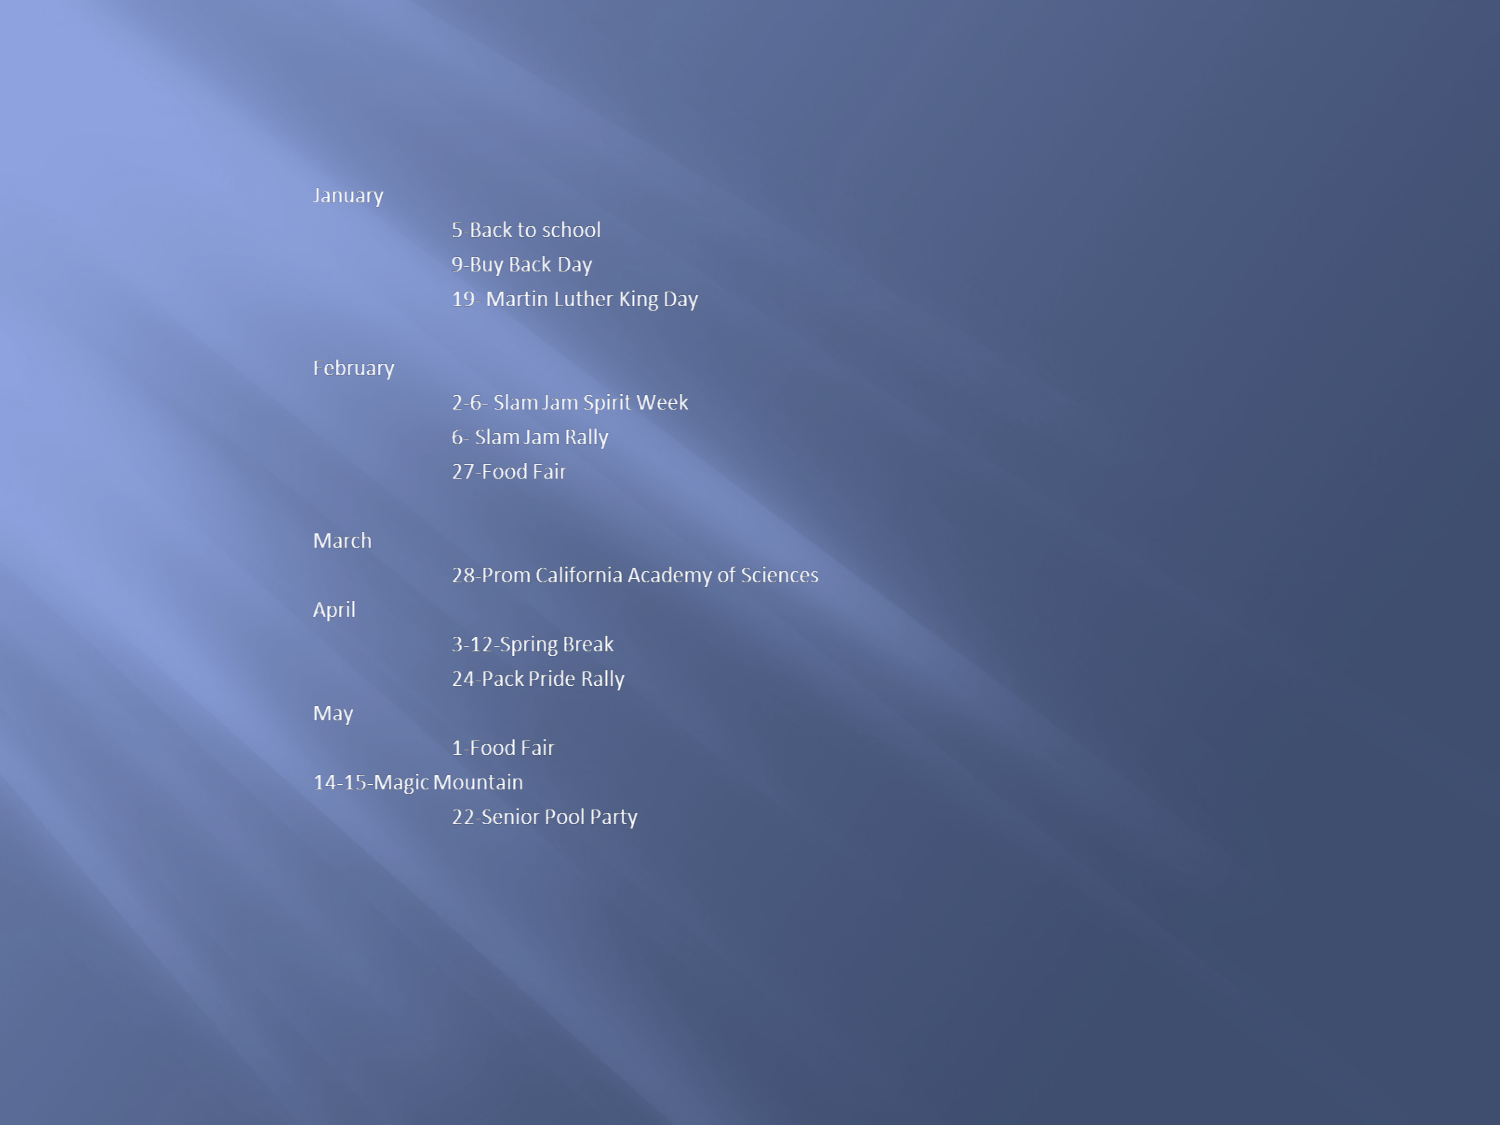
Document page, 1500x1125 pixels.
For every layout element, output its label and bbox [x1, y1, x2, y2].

picture [299, 174, 833, 845]
